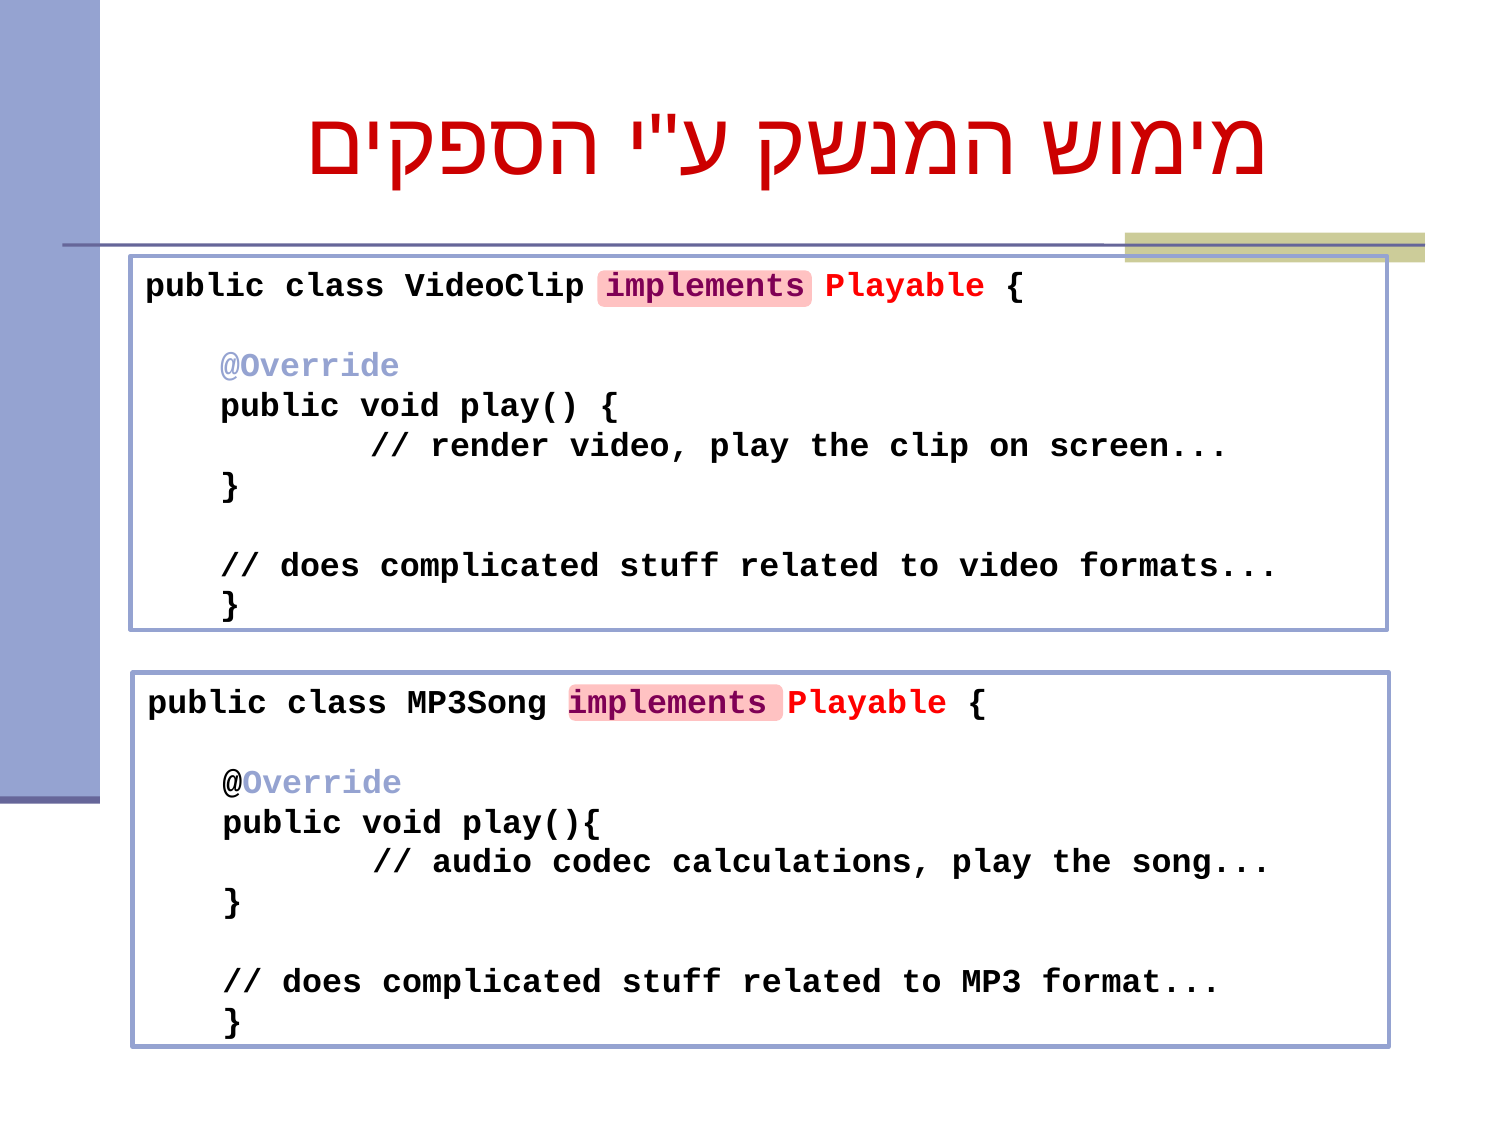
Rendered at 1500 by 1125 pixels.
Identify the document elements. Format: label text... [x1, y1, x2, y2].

text_box public class VideoClip implements Playable { @Override public void play() { // render video, play the clip on screen... } // does complicated stuff related to video formats... } [128, 254, 1389, 632]
title מימוש המנשק ע"י הספקים [149, 45, 1426, 234]
text_box public class MP3Song implements Playable { @Override public void play(){ // audio codec calculations, play the song... } // does complicated stuff related to MP3 format... } [130, 670, 1391, 1049]
